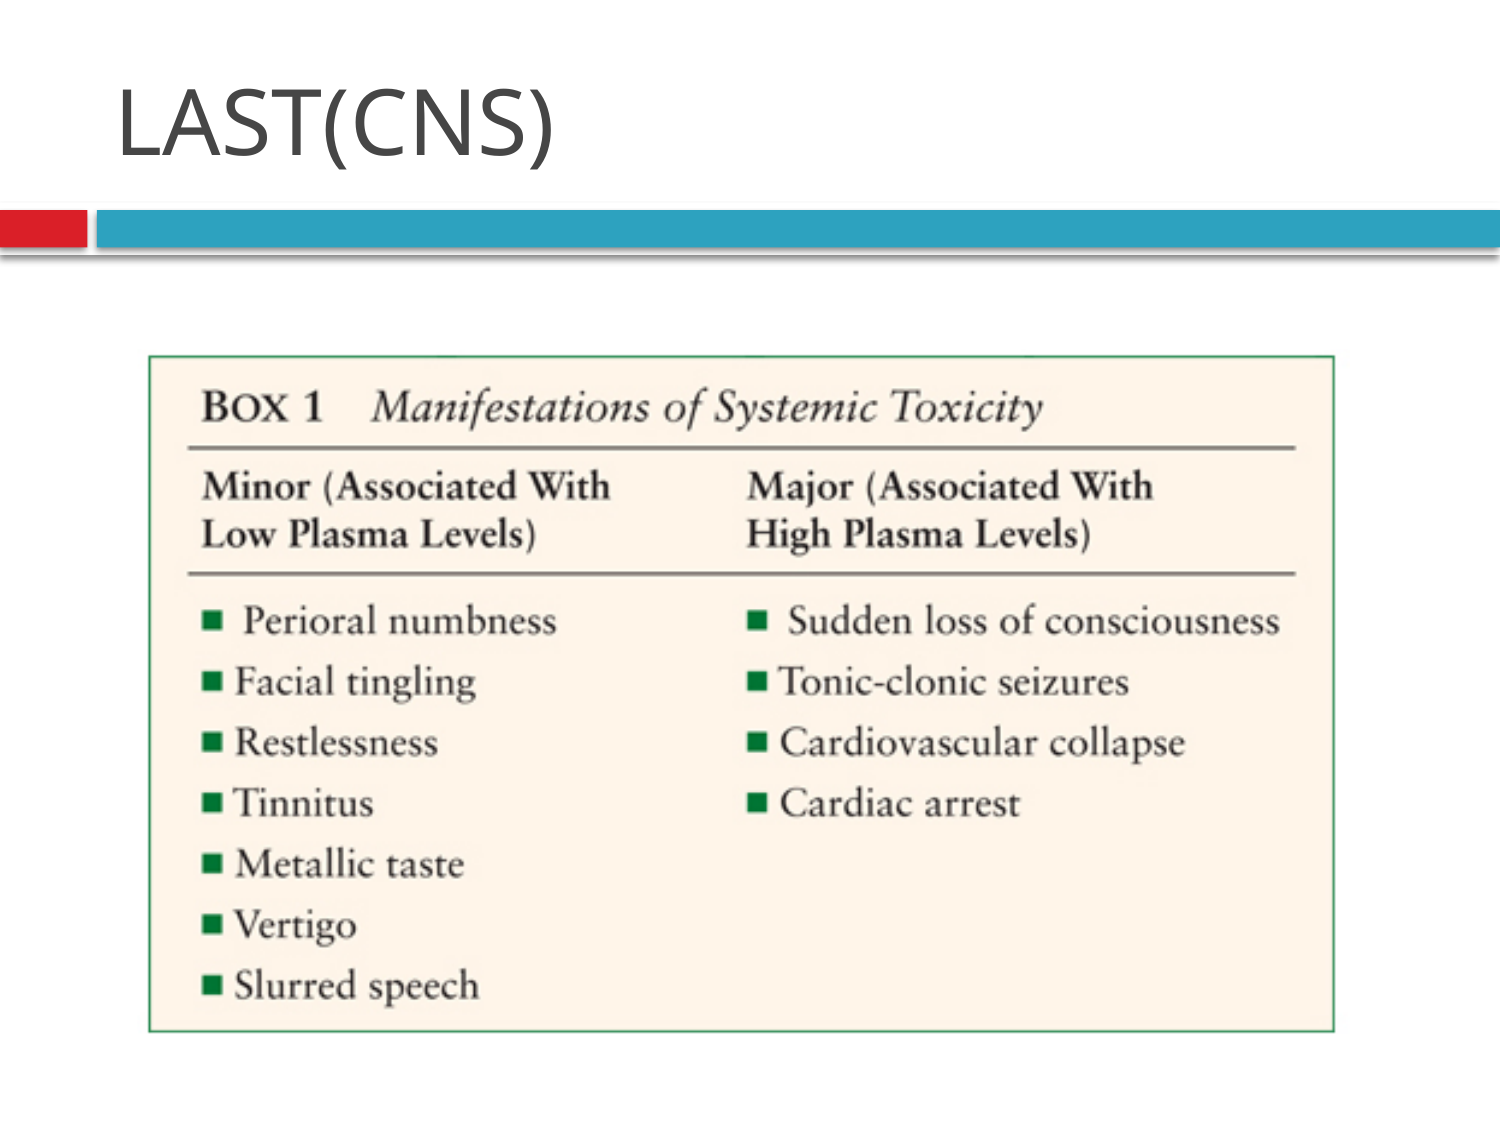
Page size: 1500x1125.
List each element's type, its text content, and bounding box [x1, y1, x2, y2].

title LAST(CNS) [99, 37, 1438, 200]
picture [137, 349, 1351, 1051]
